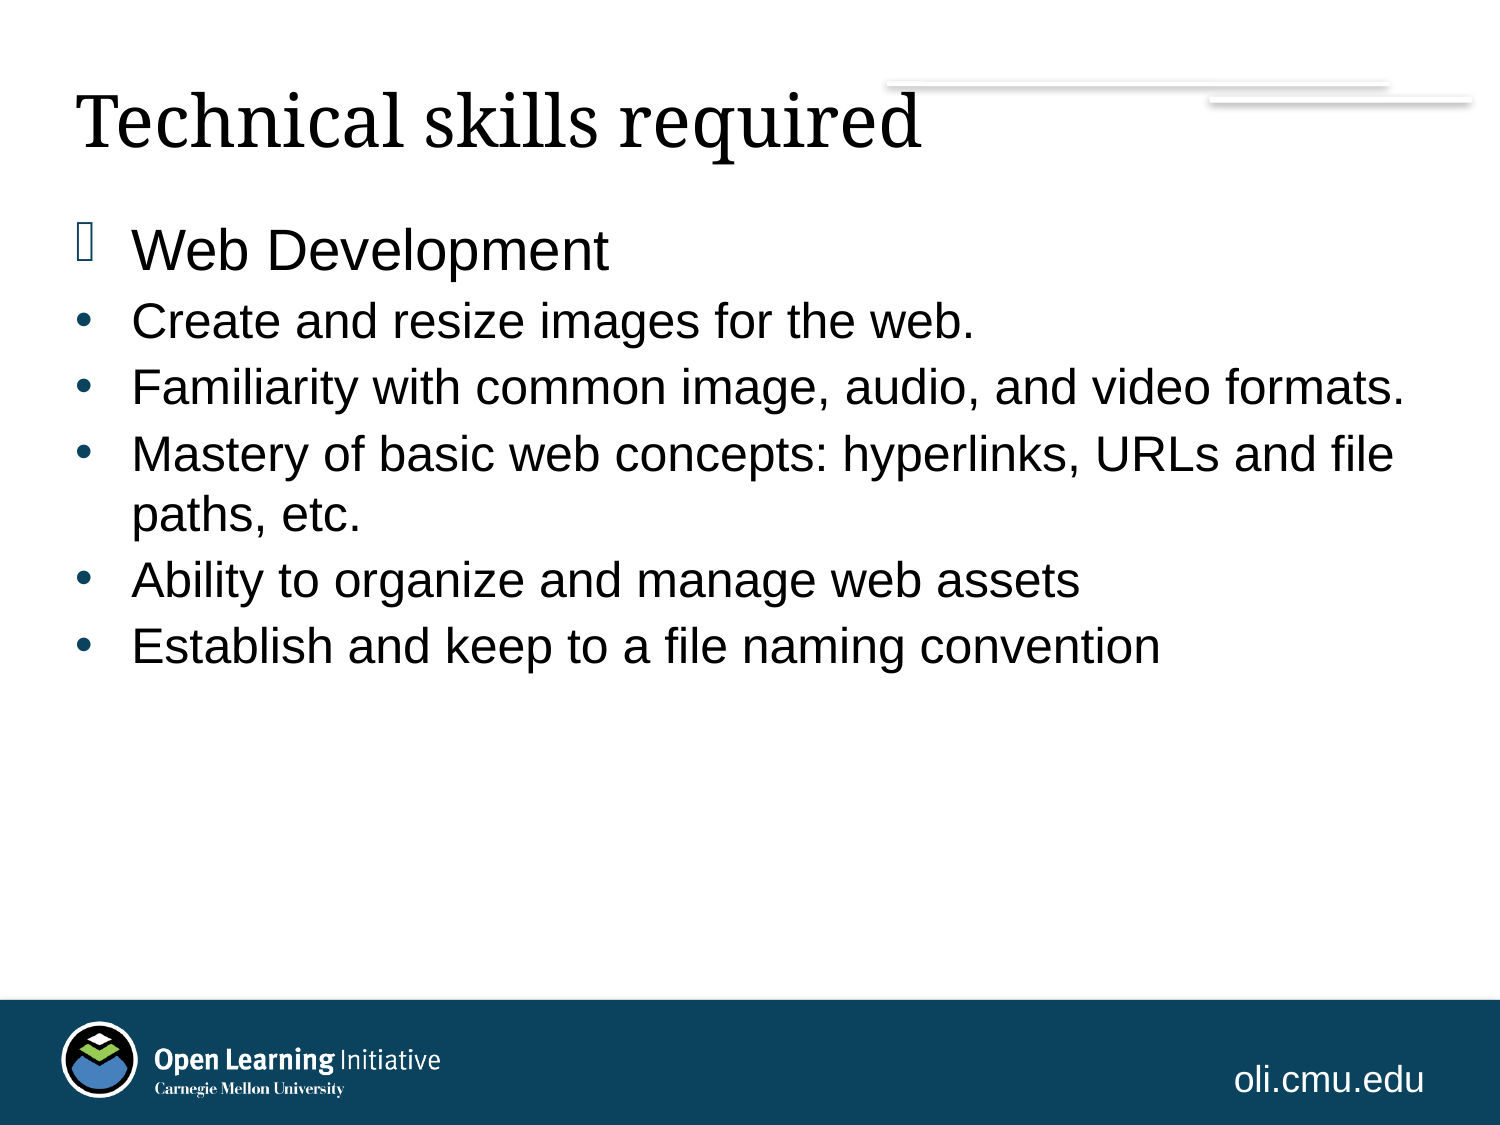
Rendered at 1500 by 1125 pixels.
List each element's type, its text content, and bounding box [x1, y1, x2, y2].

list Web Development Create and resize images for the web. Familiarity with common image, audio, and video formats. Mastery of basic web concepts: hyperlinks, URLs and file paths, etc. Ability to organize and manage web assets Establish and keep to a file naming convention [75, 212, 1425, 950]
picture [50, 1012, 456, 1111]
title Technical skills required [75, 75, 1425, 163]
